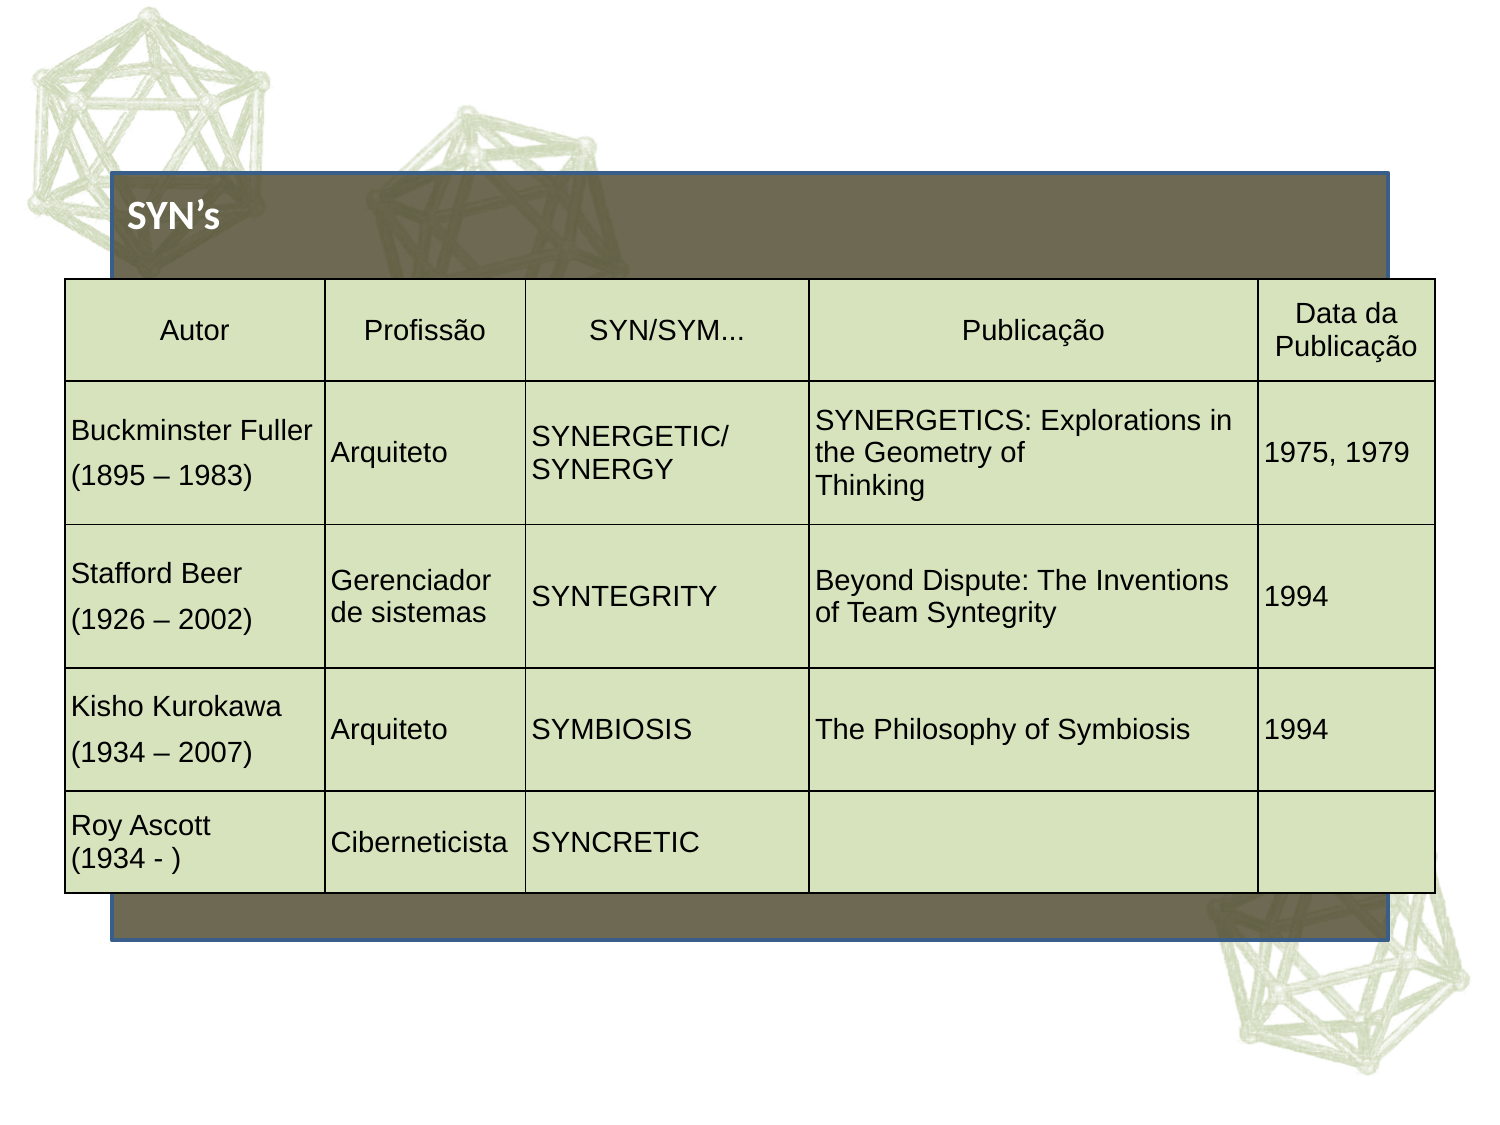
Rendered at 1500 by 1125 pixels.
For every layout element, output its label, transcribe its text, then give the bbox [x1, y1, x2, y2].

table_cell SYNERGETIC/ SYNERGY [526, 382, 808, 524]
table_header Publicação [810, 280, 1257, 380]
table_cell Ciberneticista [326, 792, 525, 892]
table_header Profissão [326, 280, 525, 380]
table_cell Arquiteto [326, 669, 525, 790]
table_cell Roy Ascott (1934 - ) [66, 792, 324, 892]
table_cell SYMBIOSIS [526, 669, 808, 790]
text_box SYN’s [112, 894, 1388, 941]
table_cell 1994 [1259, 669, 1434, 790]
table_cell 1975, 1979 [1259, 382, 1434, 524]
table_cell The Philosophy of Symbiosis [810, 669, 1257, 790]
table_cell [810, 792, 1257, 892]
table_cell Beyond Dispute: The Inventions of Team Syntegrity [810, 525, 1257, 667]
table_cell SYNERGETICS: Explorations in the Geometry of Thinking [810, 382, 1257, 524]
table_cell 1994 [1259, 525, 1434, 667]
table_cell SYNCRETIC [526, 792, 808, 892]
table_header SYN/SYM... [526, 280, 808, 380]
table_cell SYNTEGRITY [526, 525, 808, 667]
table_header Data da Publicação [1259, 280, 1434, 380]
table_cell Kisho Kurokawa (1934 – 2007) [66, 669, 324, 790]
table_cell Buckminster Fuller (1895 – 1983) [66, 382, 324, 524]
table_cell Stafford Beer (1926 – 2002) [66, 525, 324, 667]
table_cell Arquiteto [326, 382, 525, 524]
text_box SYN’s [112, 172, 1388, 278]
table_header Autor [66, 280, 324, 380]
table_cell Gerenciador de sistemas [326, 525, 525, 667]
table_cell [1259, 792, 1434, 892]
